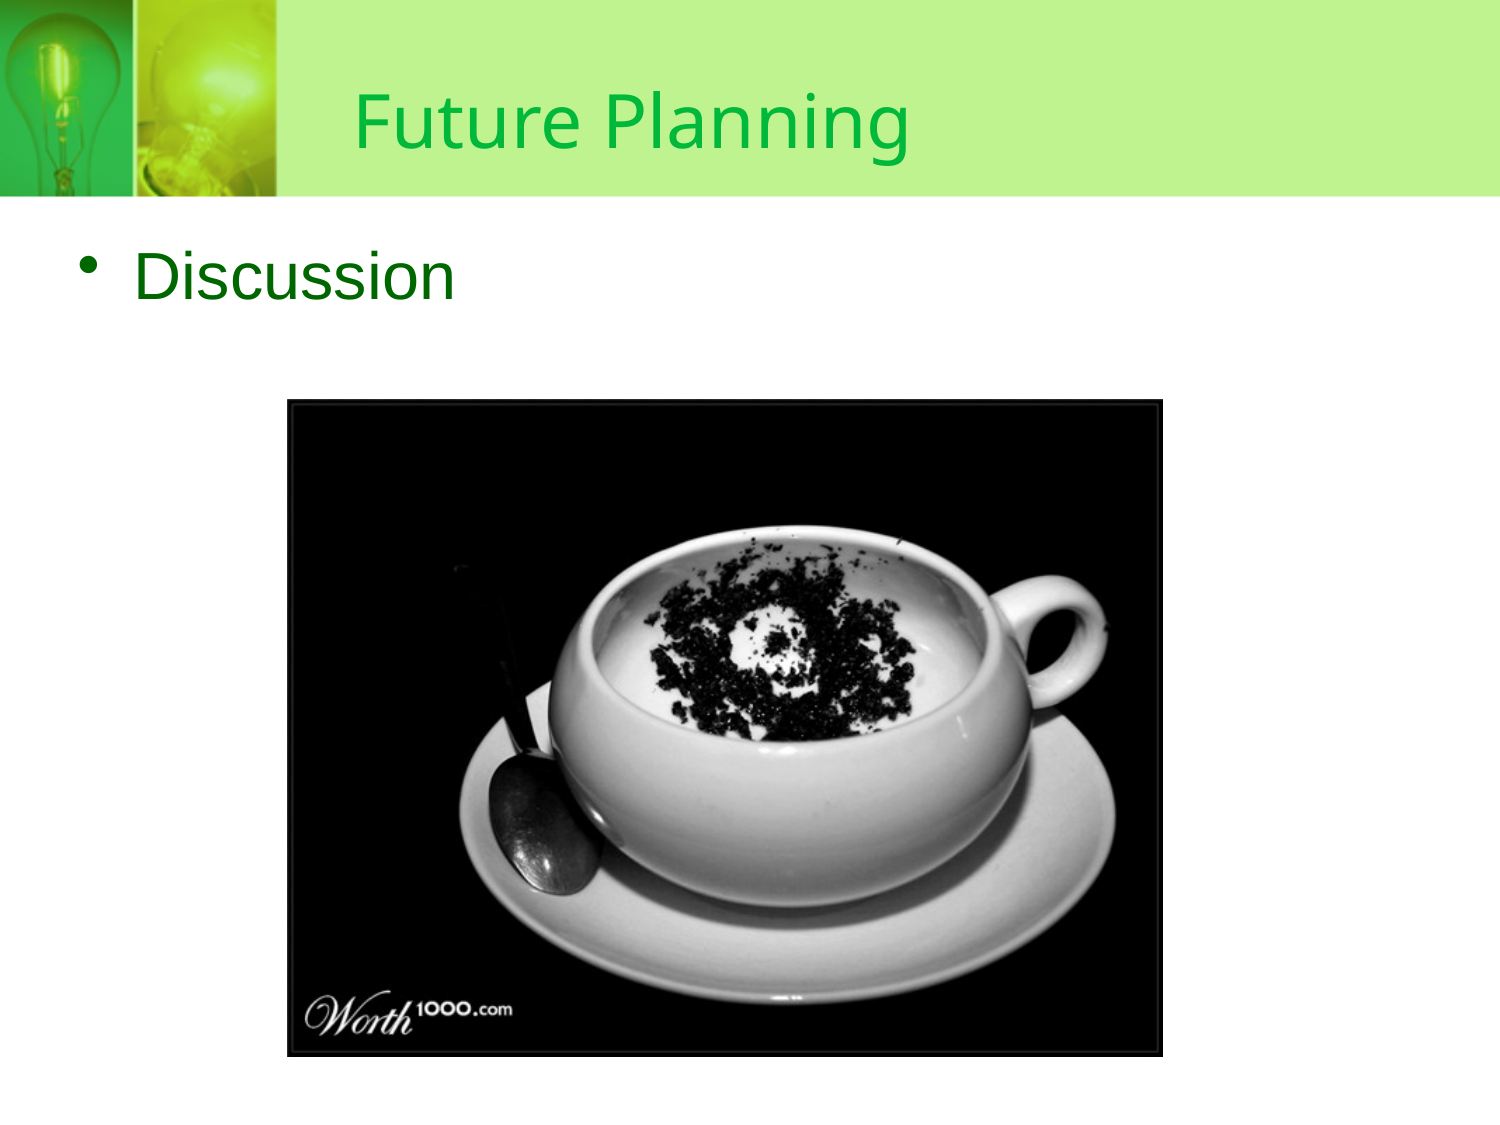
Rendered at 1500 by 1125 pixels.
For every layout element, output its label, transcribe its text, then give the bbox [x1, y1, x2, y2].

title Future Planning [337, 62, 1388, 175]
list Discussion [62, 224, 1388, 988]
picture [0, 0, 1500, 1125]
